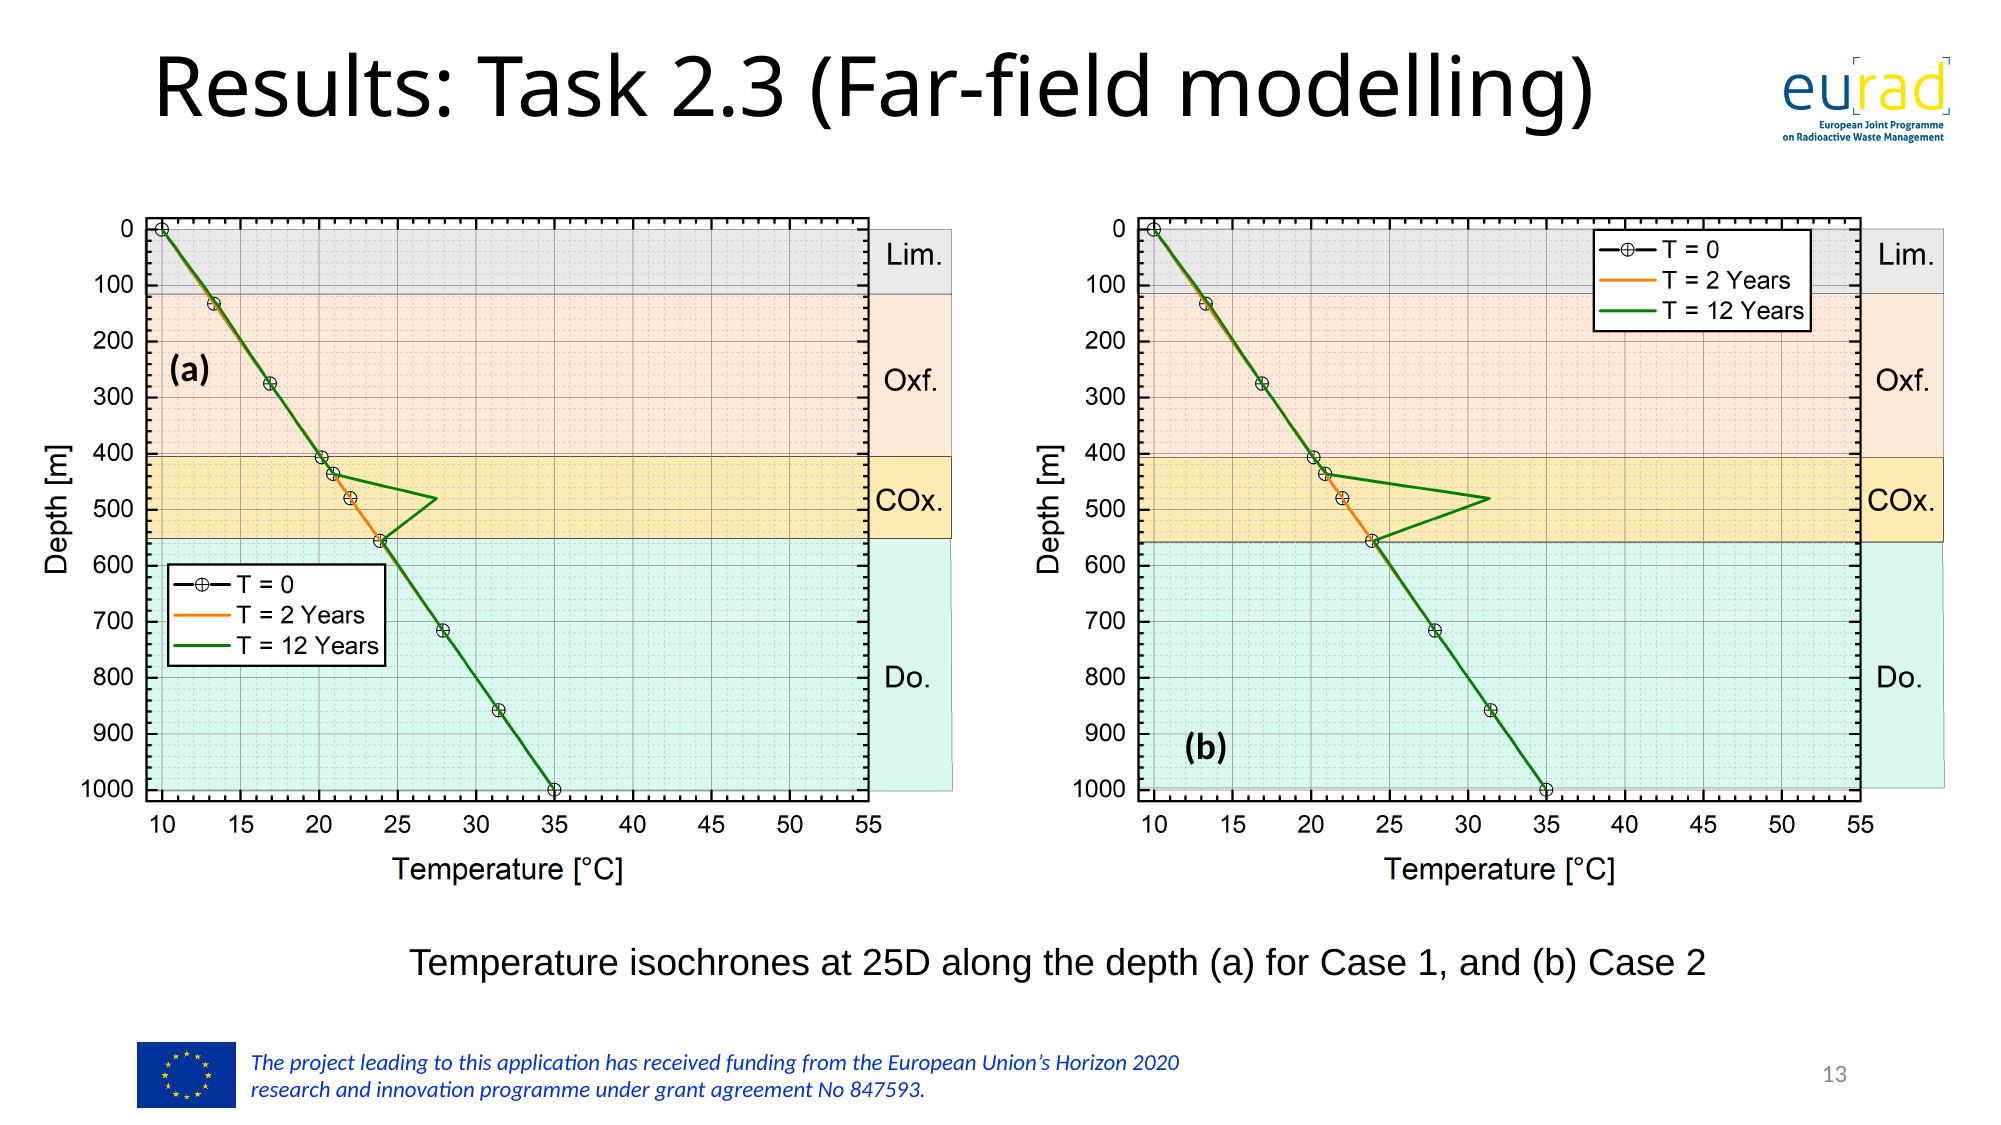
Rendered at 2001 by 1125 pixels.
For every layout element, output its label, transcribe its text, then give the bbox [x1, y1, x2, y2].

slide_number 13 [1412, 1042, 1863, 1103]
picture [1028, 212, 1946, 888]
picture [1863, 45, 1958, 154]
title Results: Task 2.3 (Far-field modelling) [137, 1, 1863, 178]
picture [35, 212, 954, 888]
picture [137, 1042, 236, 1108]
text_box Temperature isochrones at 25D along the depth (a) for Case 1, and (b) Case 2 [394, 930, 1723, 990]
